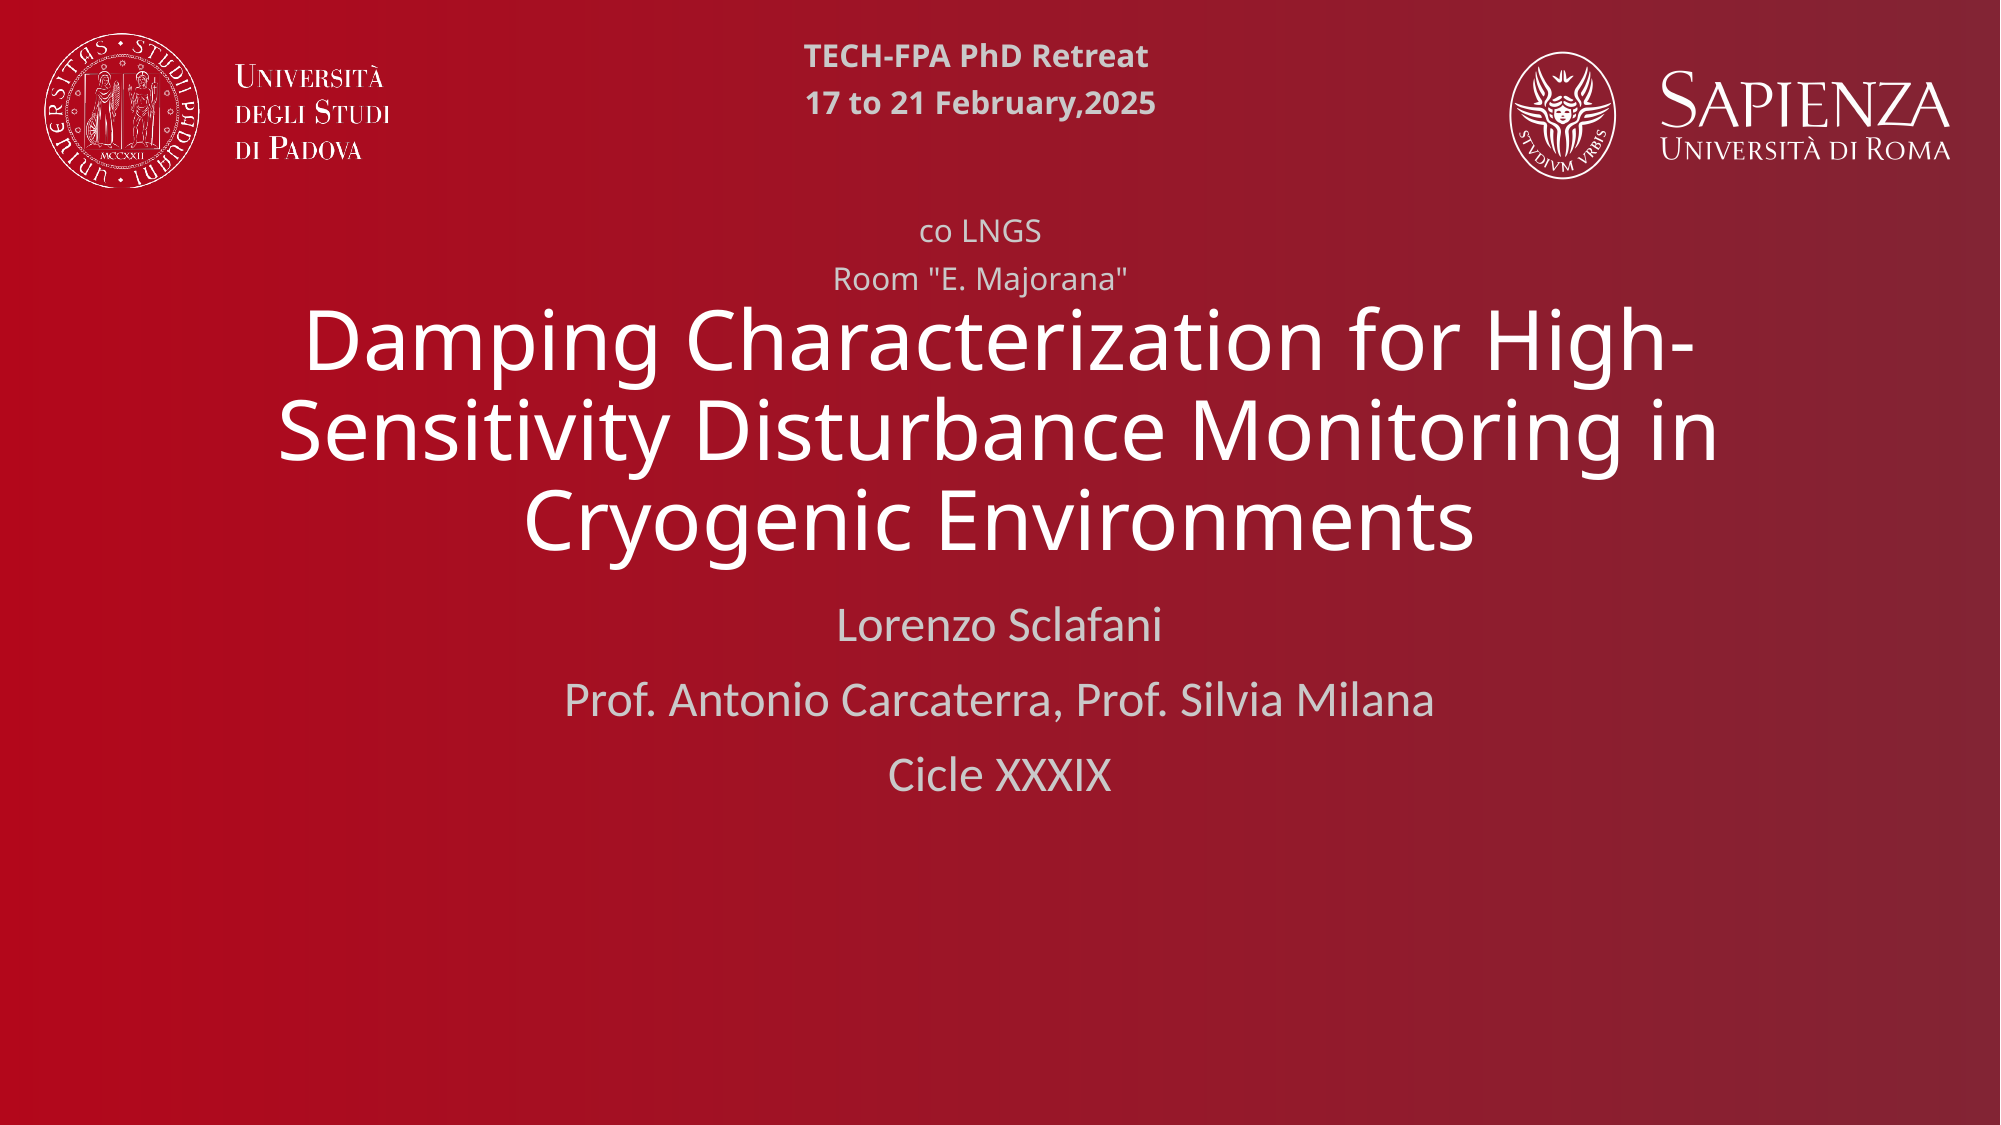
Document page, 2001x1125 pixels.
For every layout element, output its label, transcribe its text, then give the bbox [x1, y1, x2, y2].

subtitle Lorenzo Sclafani Prof. Antonio Carcaterra, Prof. Silvia Milana Cicle XXXIX [249, 590, 1750, 863]
picture [1482, 48, 2000, 185]
text_box TECH-FPA PhD Retreat 17 to 21 February,2025 co LNGS Room "E. Majorana" [230, 33, 1731, 305]
picture [36, 33, 389, 188]
title Damping Characterization for High-Sensitivity Disturbance Monitoring in Cryogenic Environments [249, 185, 1750, 576]
